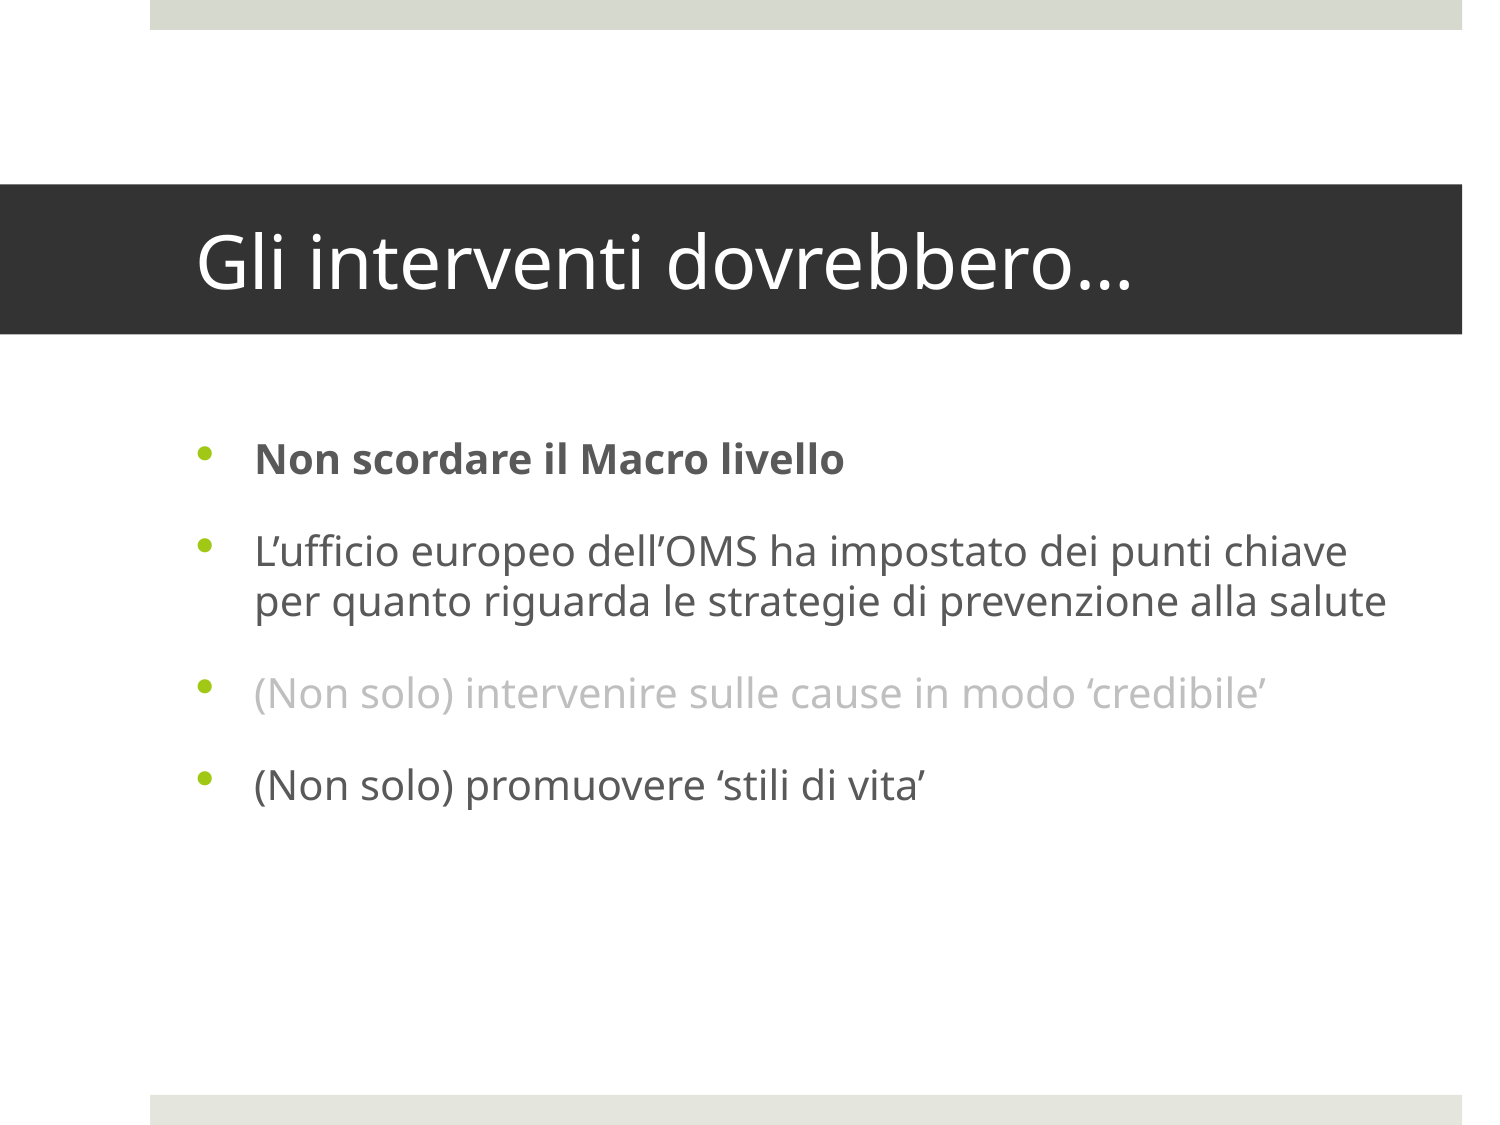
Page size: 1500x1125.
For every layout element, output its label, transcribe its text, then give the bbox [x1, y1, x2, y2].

list Non scordare il Macro livello L’ufficio europeo dell’OMS ha impostato dei punti chiave per quanto riguarda le strategie di prevenzione alla salute (Non solo) intervenire sulle cause in modo ‘credibile’ (Non solo) promuovere ‘stili di vita’ [182, 425, 1432, 1028]
title Gli interventi dovrebbero… [0, 184, 1463, 335]
